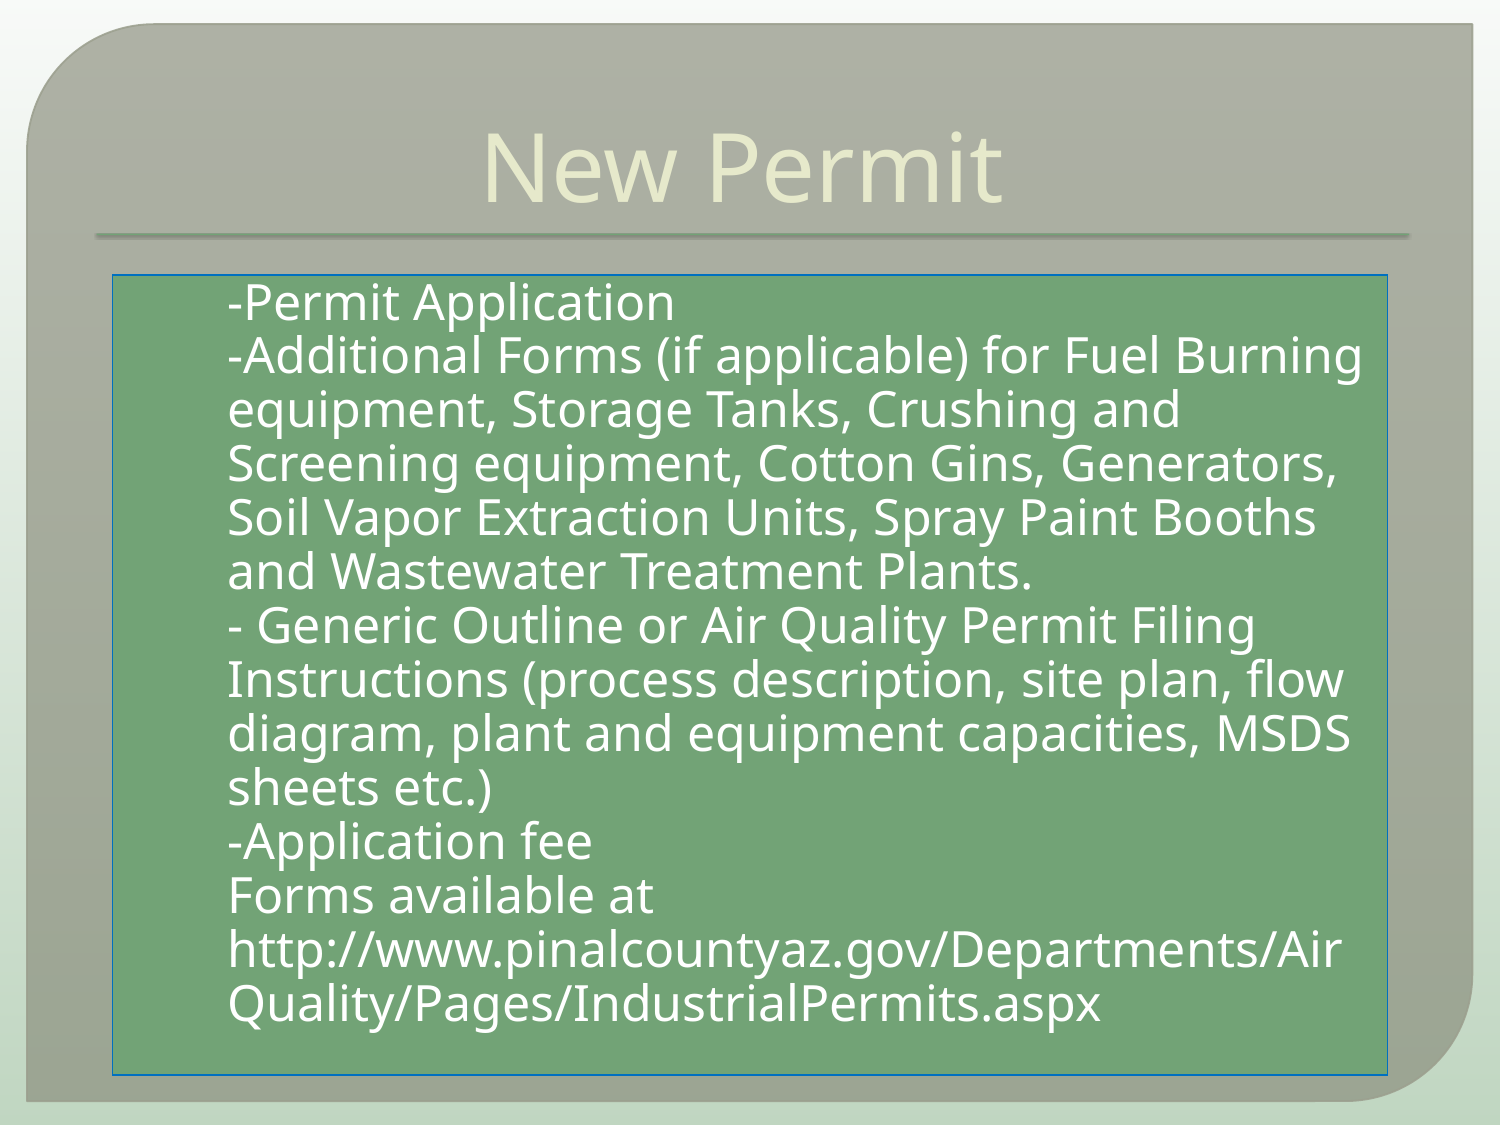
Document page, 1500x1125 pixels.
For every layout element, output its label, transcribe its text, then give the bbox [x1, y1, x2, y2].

title New Permit [75, 41, 1425, 230]
list -Permit Application -Additional Forms (if applicable) for Fuel Burning equipment, Storage Tanks, Crushing and Screening equipment, Cotton Gins, Generators, Soil Vapor Extraction Units, Spray Paint Booths and Wastewater Treatment Plants. - Generic Outline or Air Quality Permit Filing Instructions (process description, site plan, flow diagram, plant and equipment capacities, MSDS sheets etc.) -Application fee Forms available at http://www.pinalcountyaz.gov/Departments/AirQuality/Pages/IndustrialPermits.aspx [112, 274, 1388, 1076]
